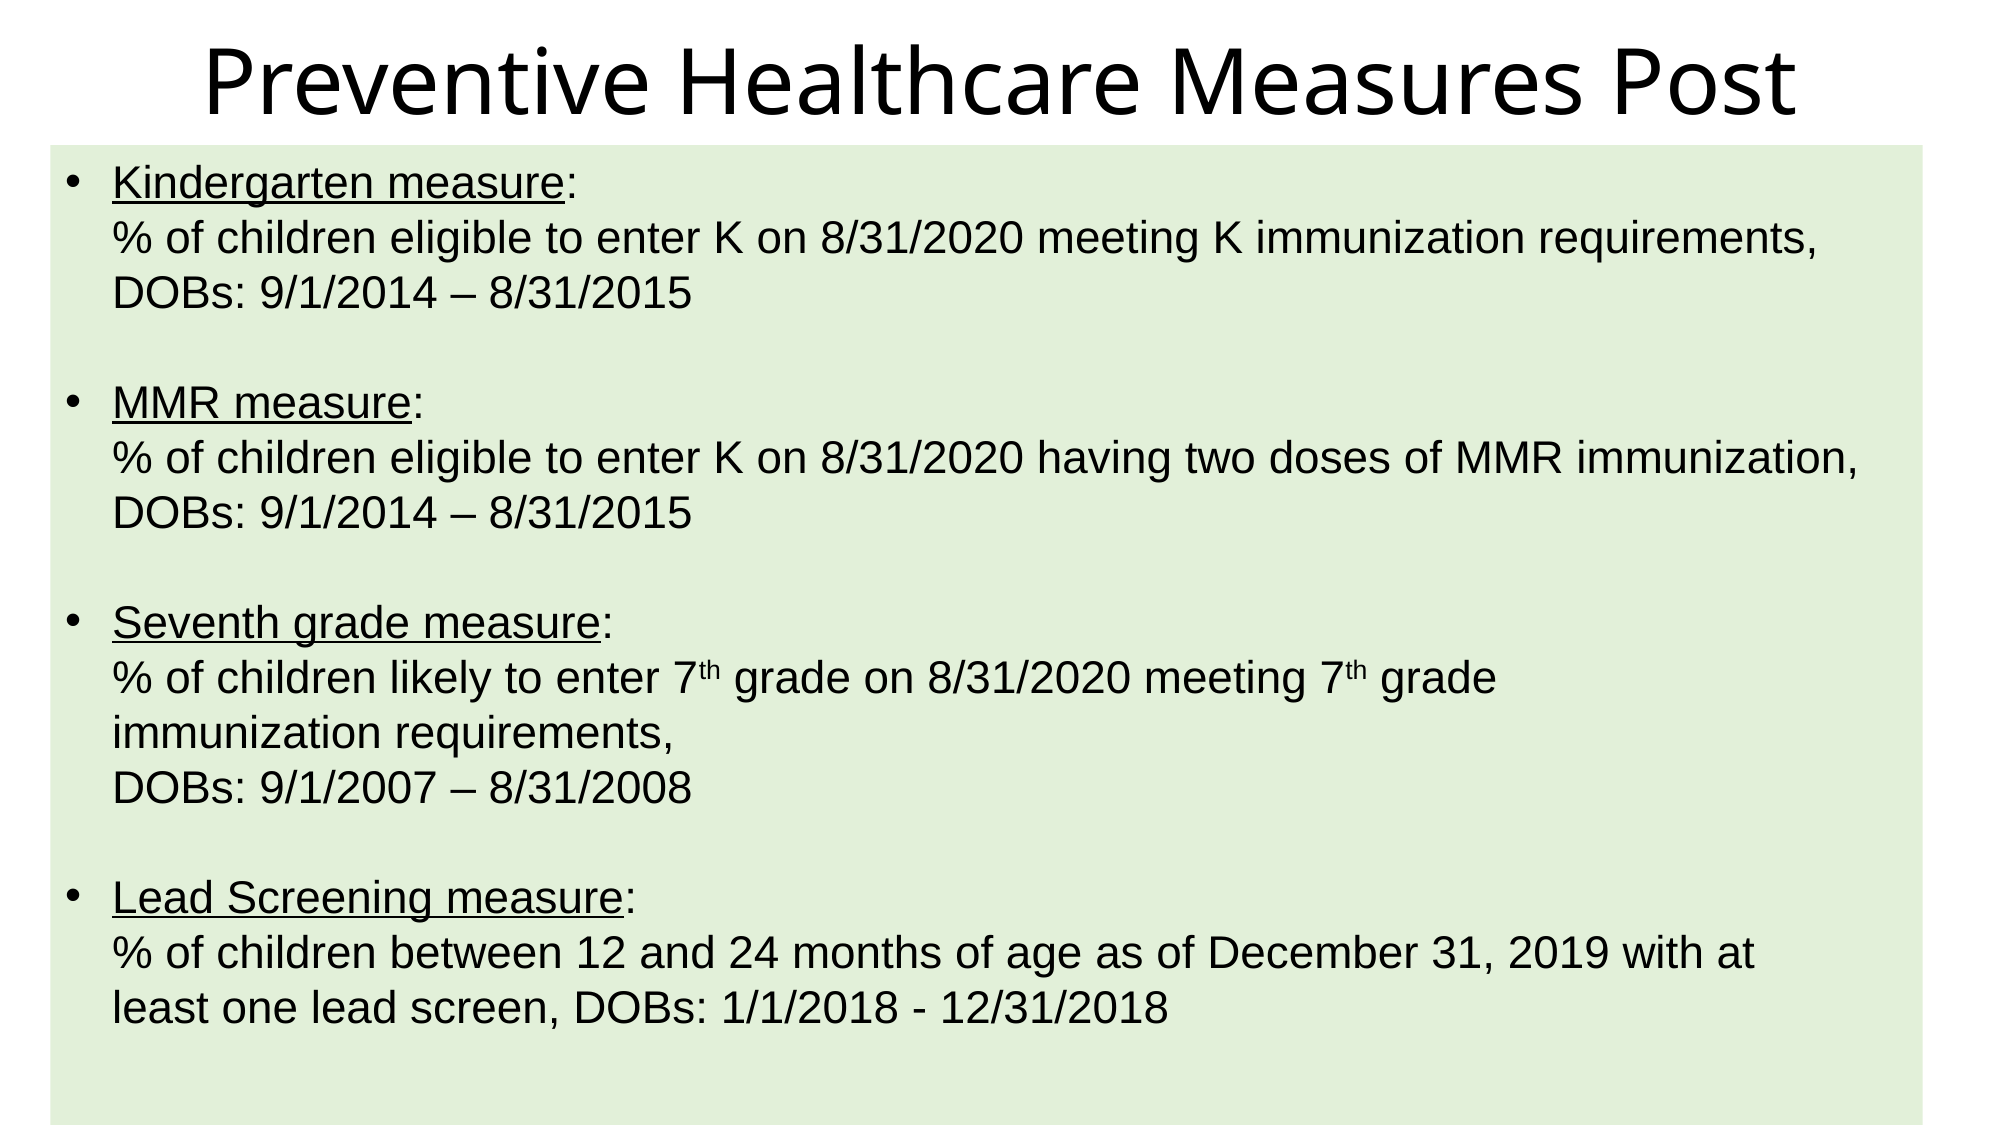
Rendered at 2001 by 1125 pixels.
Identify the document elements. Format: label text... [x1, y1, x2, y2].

text_box Preventive Healthcare Measures Post COVID [50, 28, 1950, 144]
text_box Kindergarten measure: % of children eligible to enter K on 8/31/2020 meeting K immunization requirements, DOBs: 9/1/2014 – 8/31/2015 MMR measure: % of children eligible to enter K on 8/31/2020 having two doses of MMR immunization, DOBs: 9/1/2014 – 8/31/2015 Seventh grade measure: % of children likely to enter 7th grade on 8/31/2020 meeting 7th grade immunization requirements, DOBs: 9/1/2007 – 8/31/2008 Lead Screening measure: % of children between 12 and 24 months of age as of December 31, 2019 with at least one lead screen, DOBs: 1/1/2018 - 12/31/2018 [50, 145, 1923, 1125]
